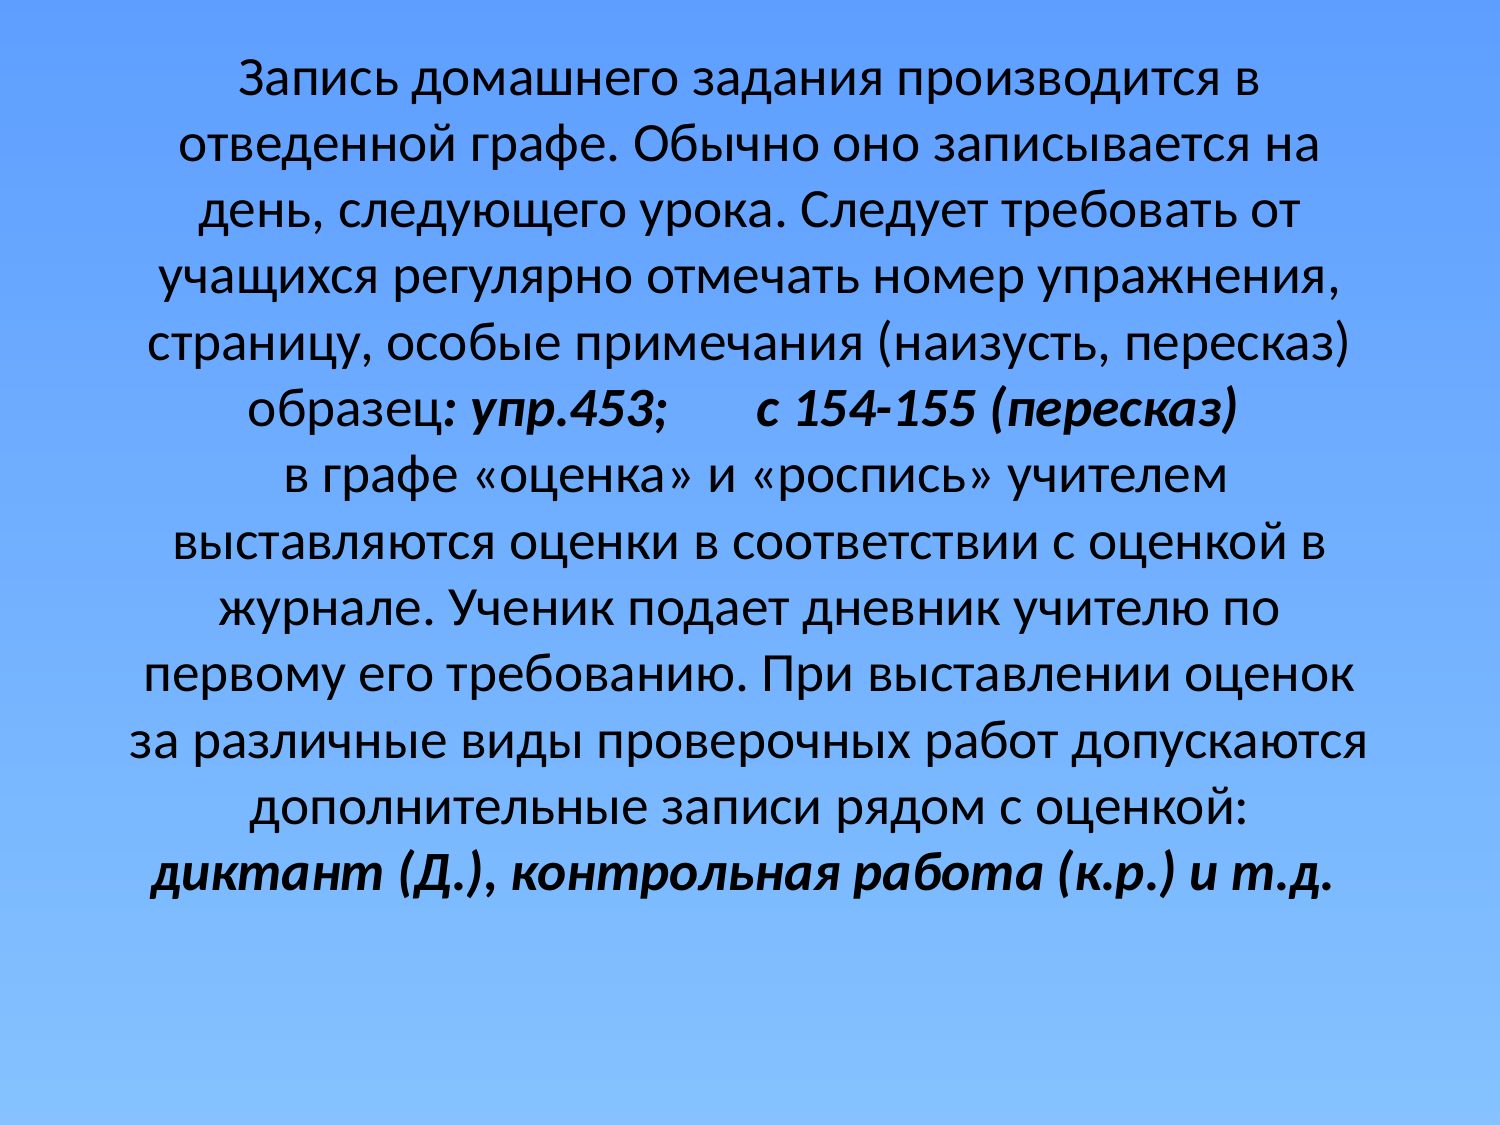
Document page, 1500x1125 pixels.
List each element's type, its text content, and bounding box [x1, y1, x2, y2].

title Запись домашнего задания производится в отведенной графе. Обычно оно записывается на день, следующего урока. Следует требовать от учащихся регулярно отмечать номер упражнения, страницу, особые примечания (наизусть, пересказ) образец: упр.453; с 154-155 (пересказ) в графе «оценка» и «роспись» учителем выставляются оценки в соответствии с оценкой в журнале. Ученик подает дневник учителю по первому его требованию. При выставлении оценок за различные виды проверочных работ допускаются дополнительные записи рядом с оценкой: диктант (Д.), контрольная работа (к.р.) и т.д. [112, 0, 1388, 1008]
